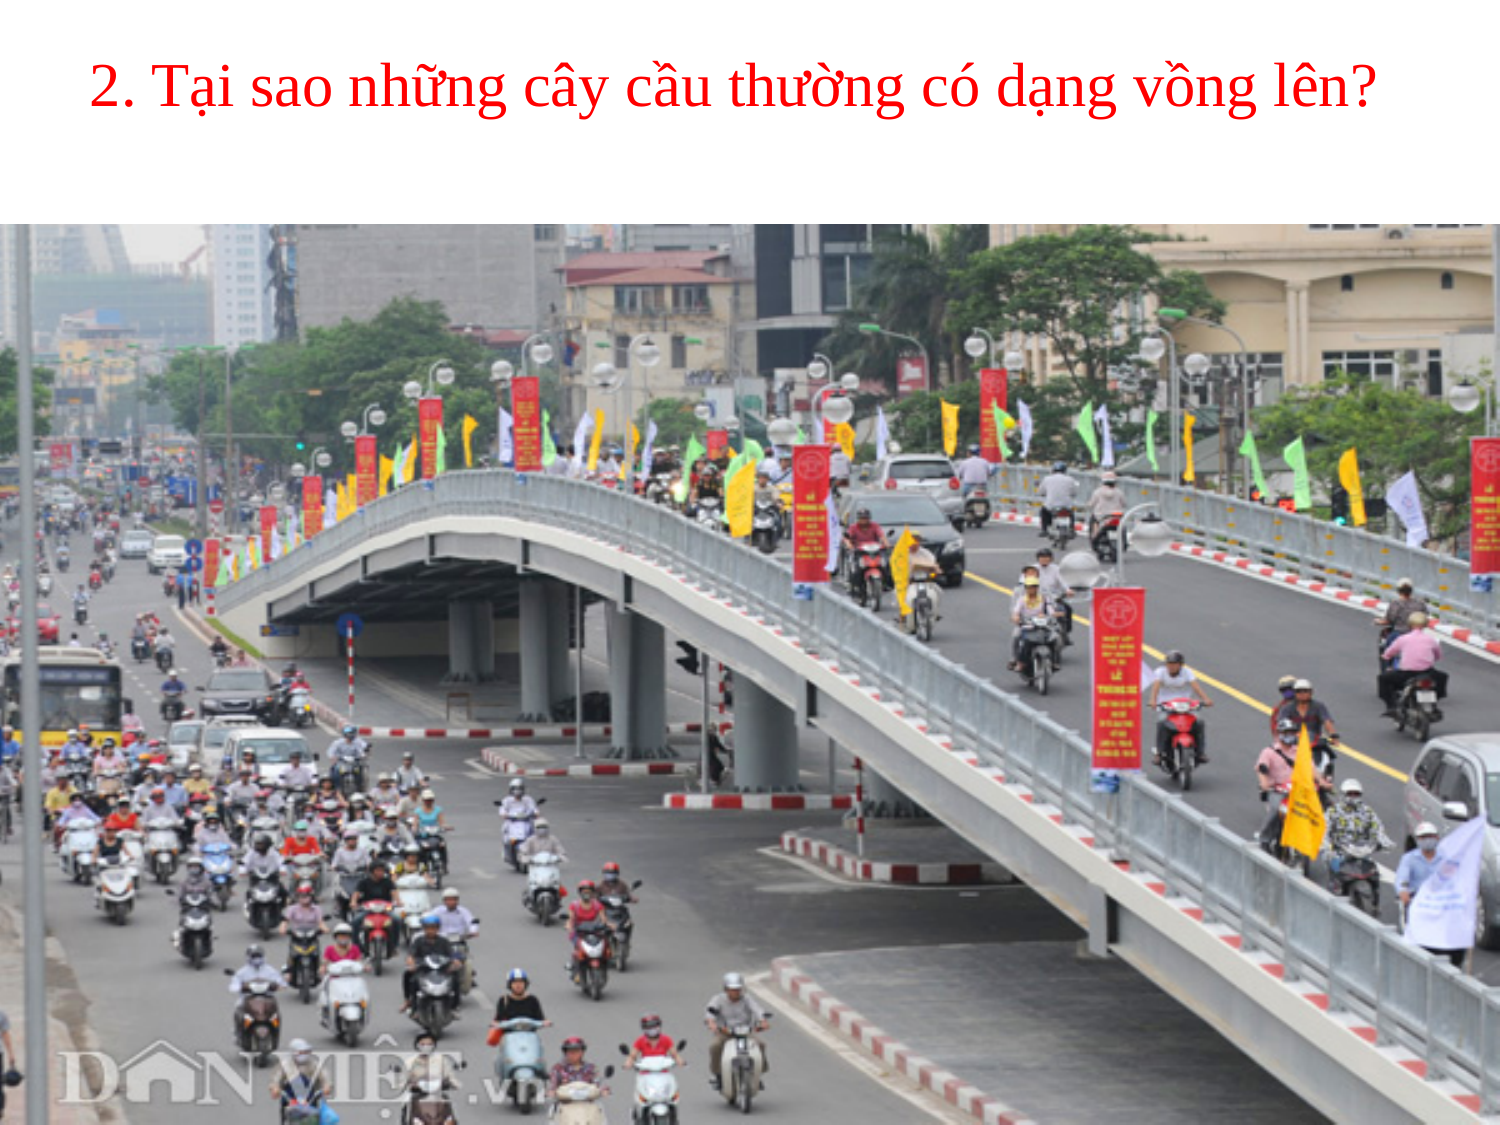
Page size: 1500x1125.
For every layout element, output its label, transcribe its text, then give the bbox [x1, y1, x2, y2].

text_box 2. Tại sao những cây cầu thường có dạng vồng lên? [74, 45, 1425, 162]
picture [0, 224, 1500, 1125]
